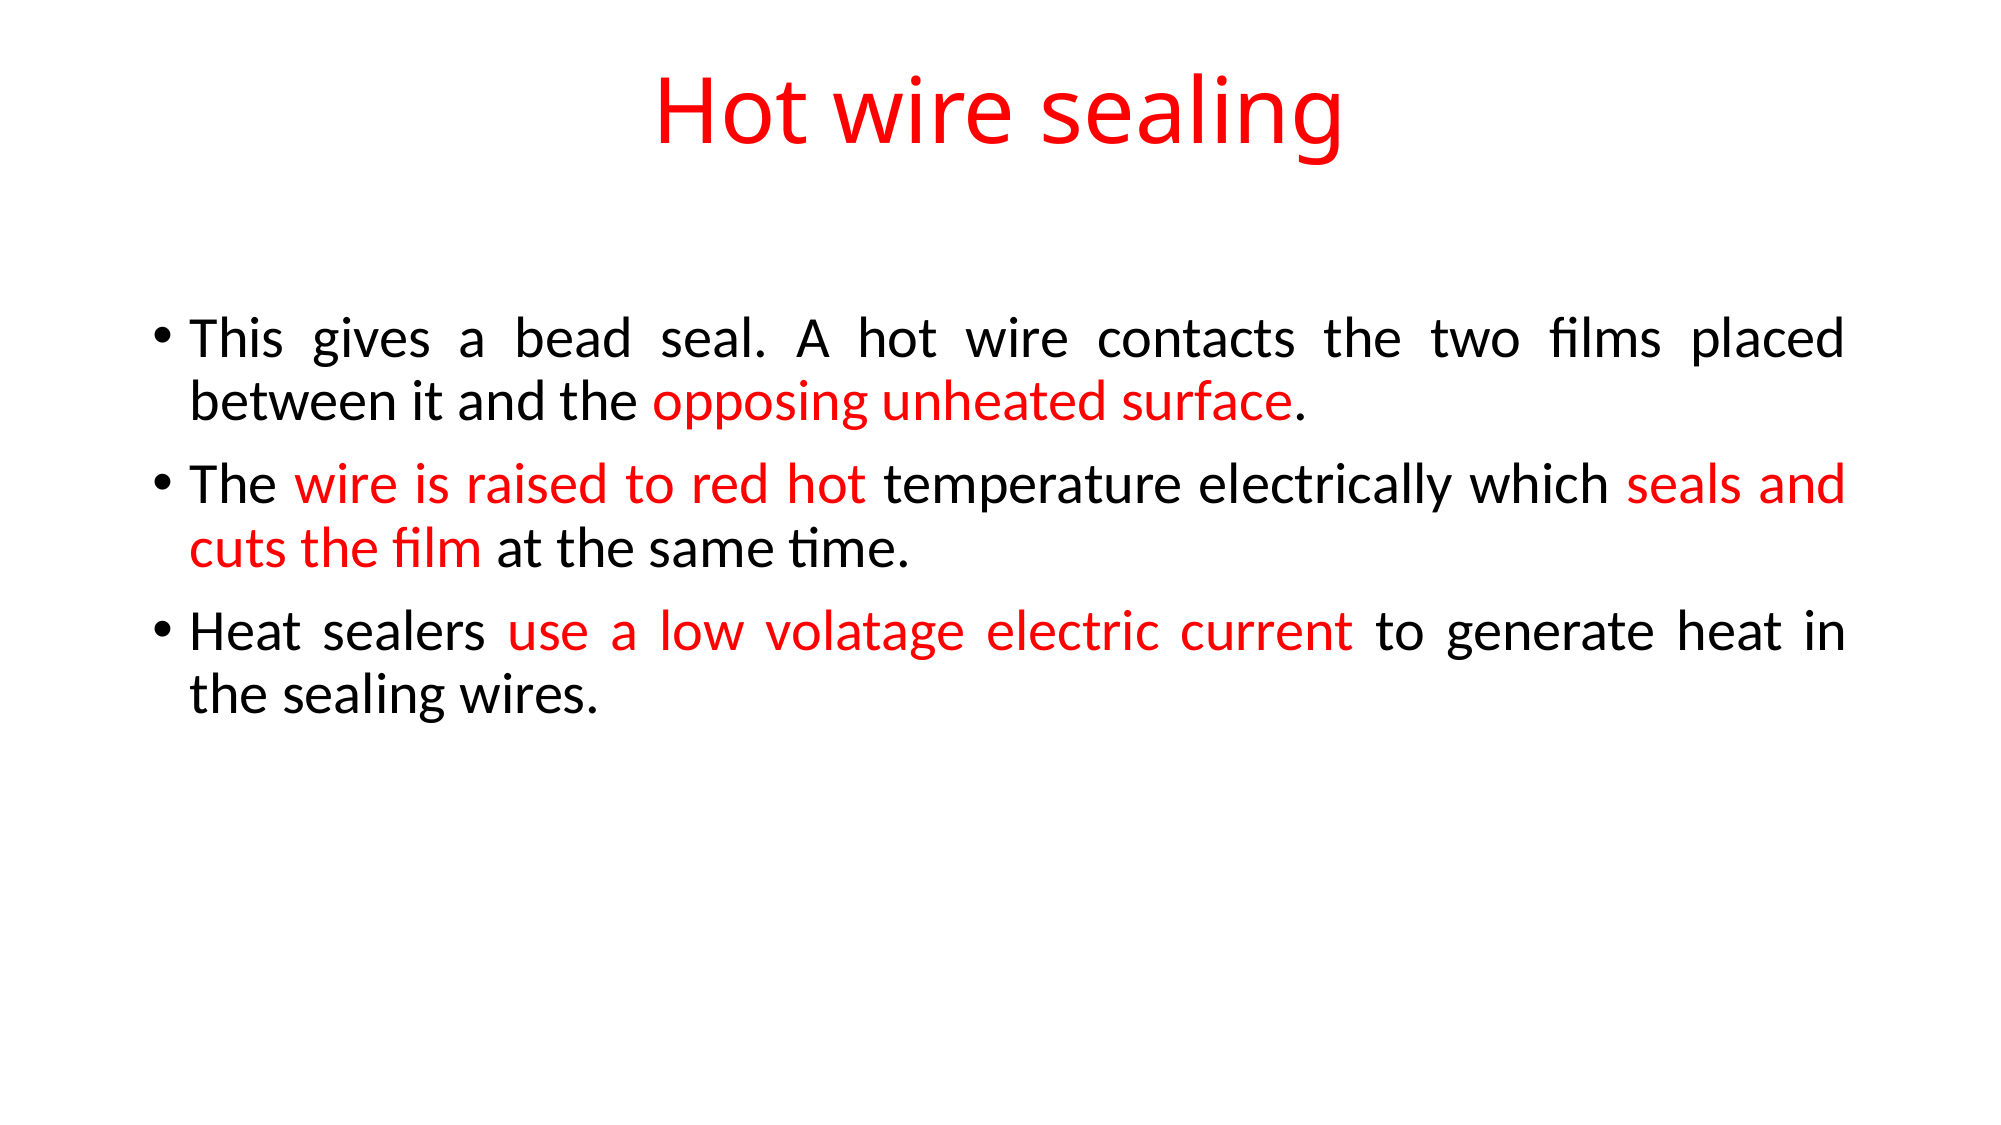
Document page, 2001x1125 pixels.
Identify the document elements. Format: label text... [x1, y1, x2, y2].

title Hot wire sealing [137, 59, 1863, 278]
list This gives a bead seal. A hot wire contacts the two films placed between it and the opposing unheated surface. The wire is raised to red hot temperature electrically which seals and cuts the film at the same time. Heat sealers use a low volatage electric current to generate heat in the sealing wires. [137, 299, 1863, 1014]
